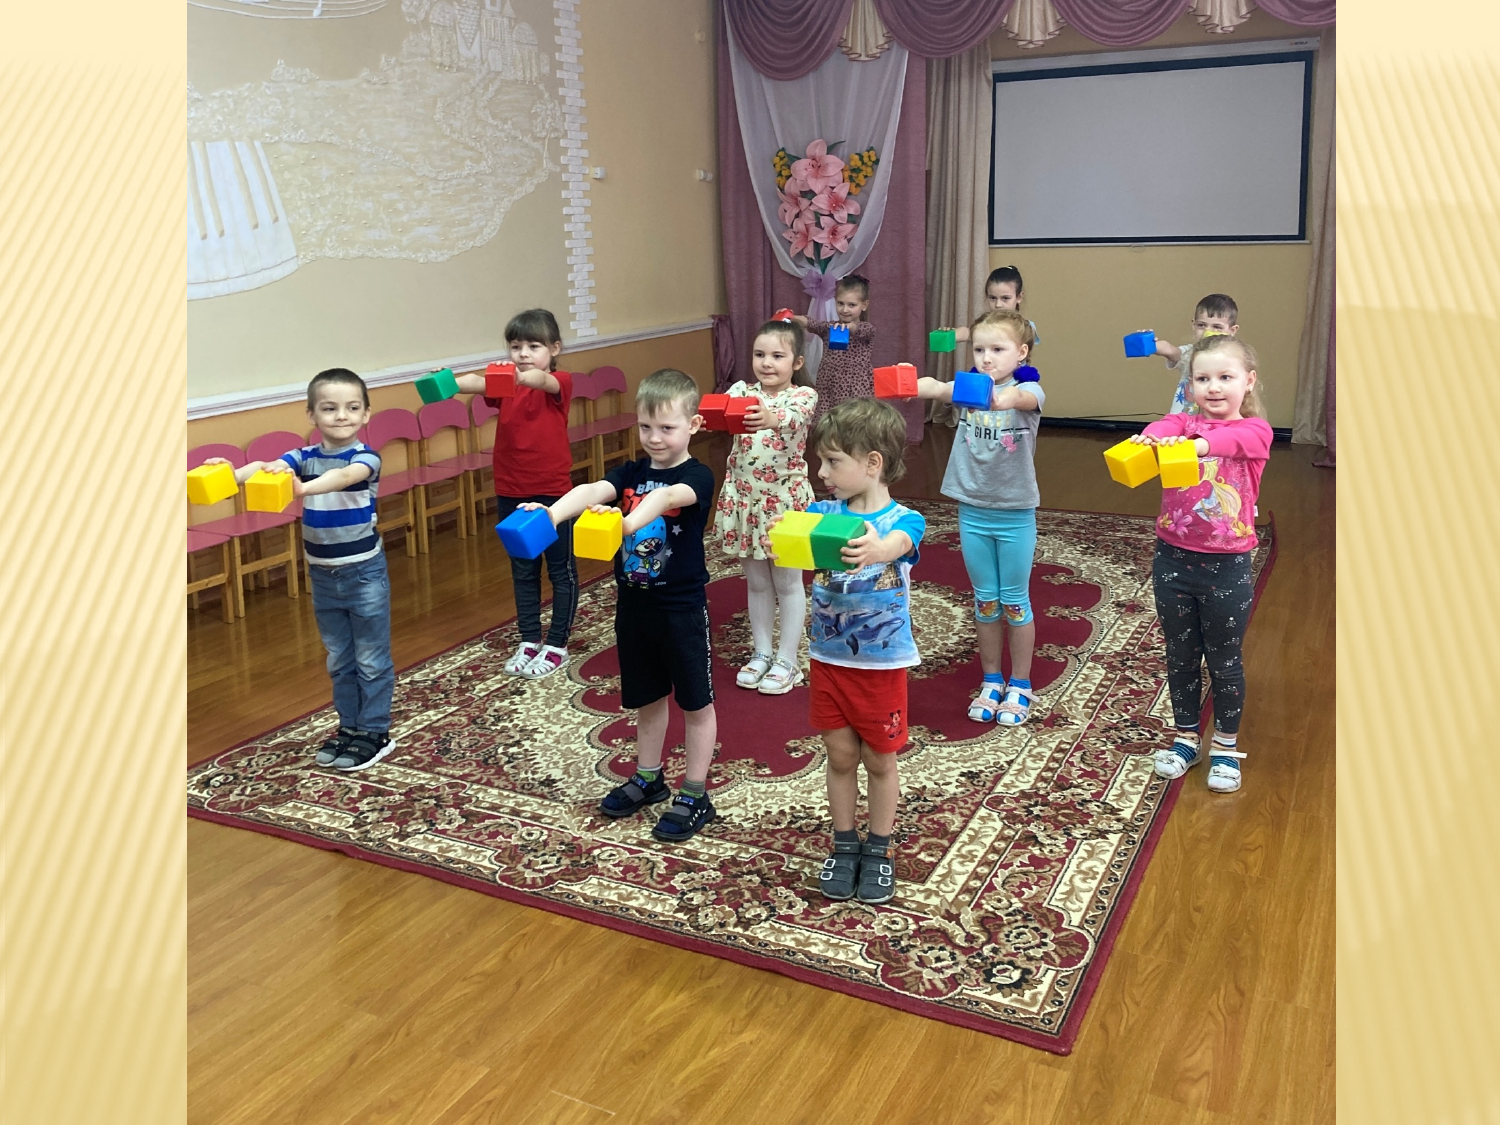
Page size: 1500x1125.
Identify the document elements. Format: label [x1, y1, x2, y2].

picture [187, 0, 1337, 1125]
